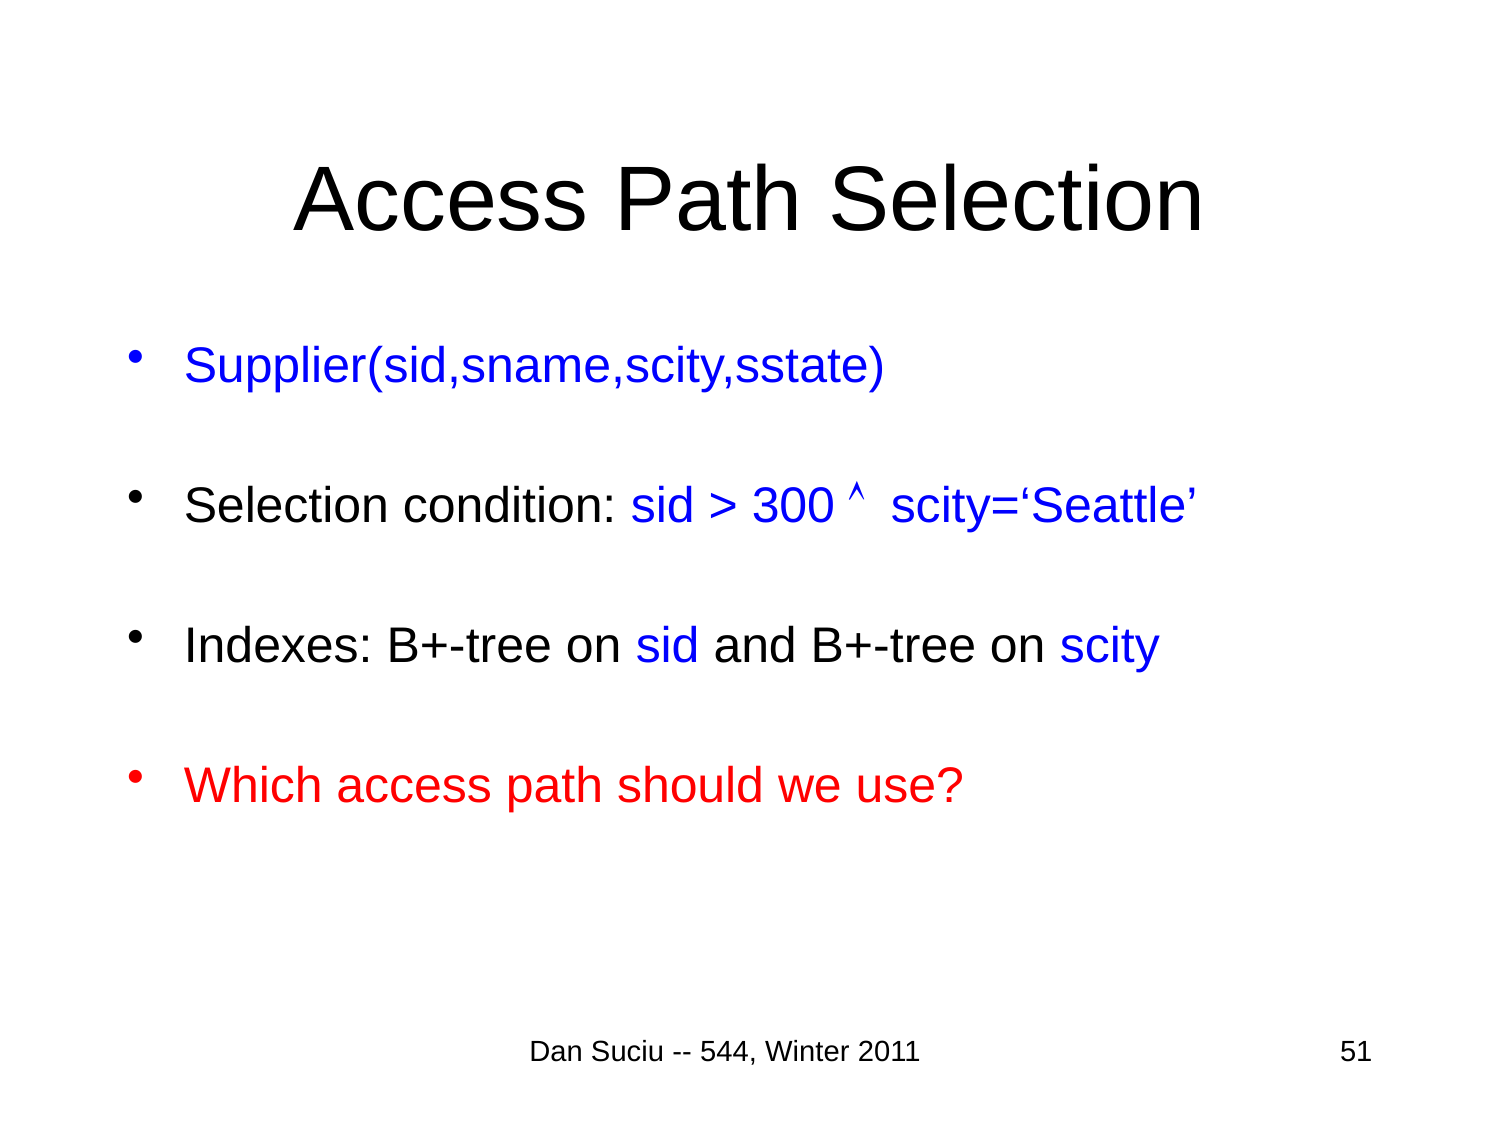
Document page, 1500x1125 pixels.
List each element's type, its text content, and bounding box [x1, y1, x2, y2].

footer Dan Suciu -- 544, Winter 2011 [512, 1024, 988, 1101]
title Access Path Selection [112, 99, 1388, 288]
list Supplier(sid,sname,scity,sstate) Selection condition: sid > 300 scity=‘Seattle’ Indexes: B+-tree on sid and B+-tree on scity Which access path should we use? [112, 324, 1388, 1001]
slide_number 51 [1074, 1024, 1388, 1101]
